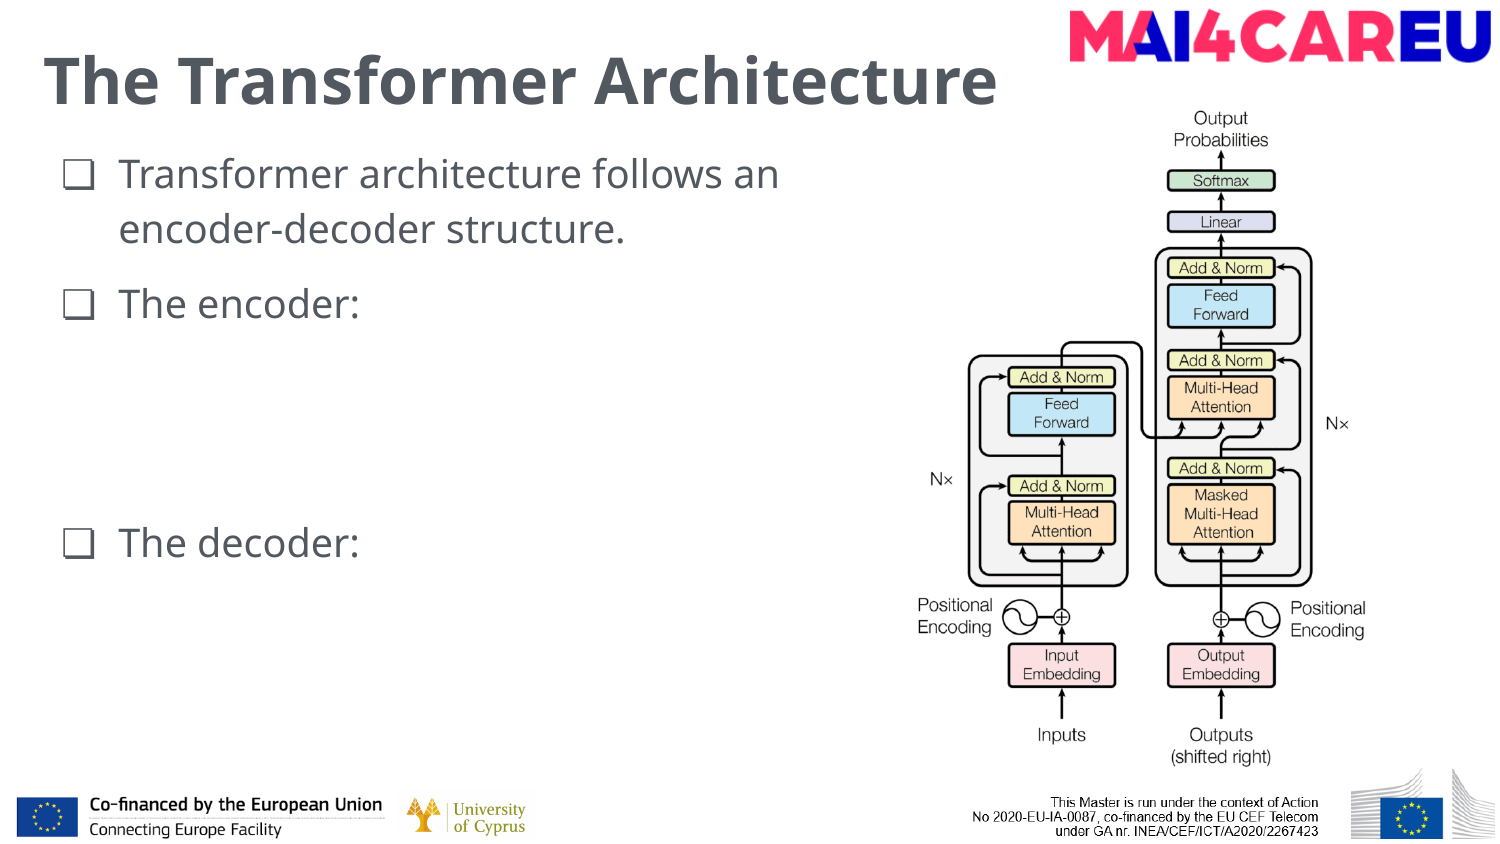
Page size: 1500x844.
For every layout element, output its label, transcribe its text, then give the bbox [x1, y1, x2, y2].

picture [1069, 0, 1497, 71]
picture [895, 90, 1500, 839]
title The Transformer Architecture [33, 29, 1464, 103]
picture [398, 789, 537, 839]
picture [11, 784, 394, 844]
list Transformer architecture follows an encoder-decoder structure. The encoder: The decoder: [33, 132, 817, 757]
